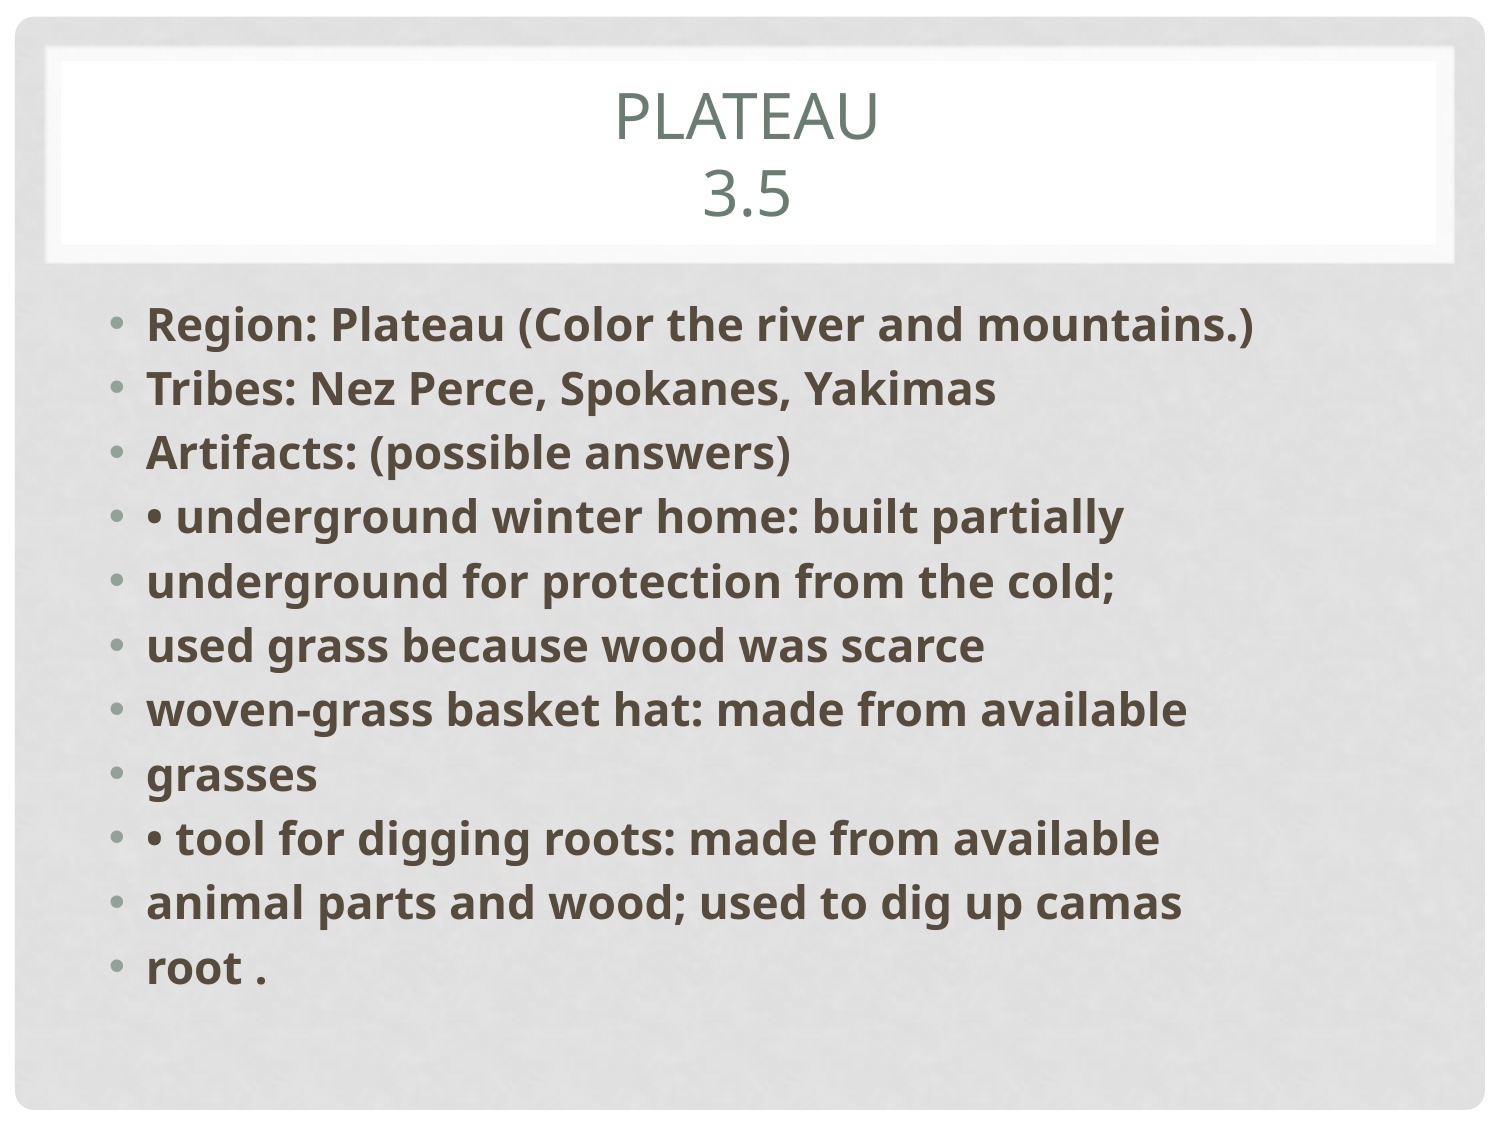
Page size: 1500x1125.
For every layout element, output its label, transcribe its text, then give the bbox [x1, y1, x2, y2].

list Region: Plateau (Color the river and mountains.) Tribes: Nez Perce, Spokanes, Yakimas Artifacts: (possible answers) • underground winter home: built partially underground for protection from the cold; used grass because wood was scarce woven-grass basket hat: made from available grasses • tool for digging roots: made from available animal parts and wood; used to dig up camas root . [75, 287, 1425, 1005]
title Plateau 3.5 [69, 66, 1425, 238]
